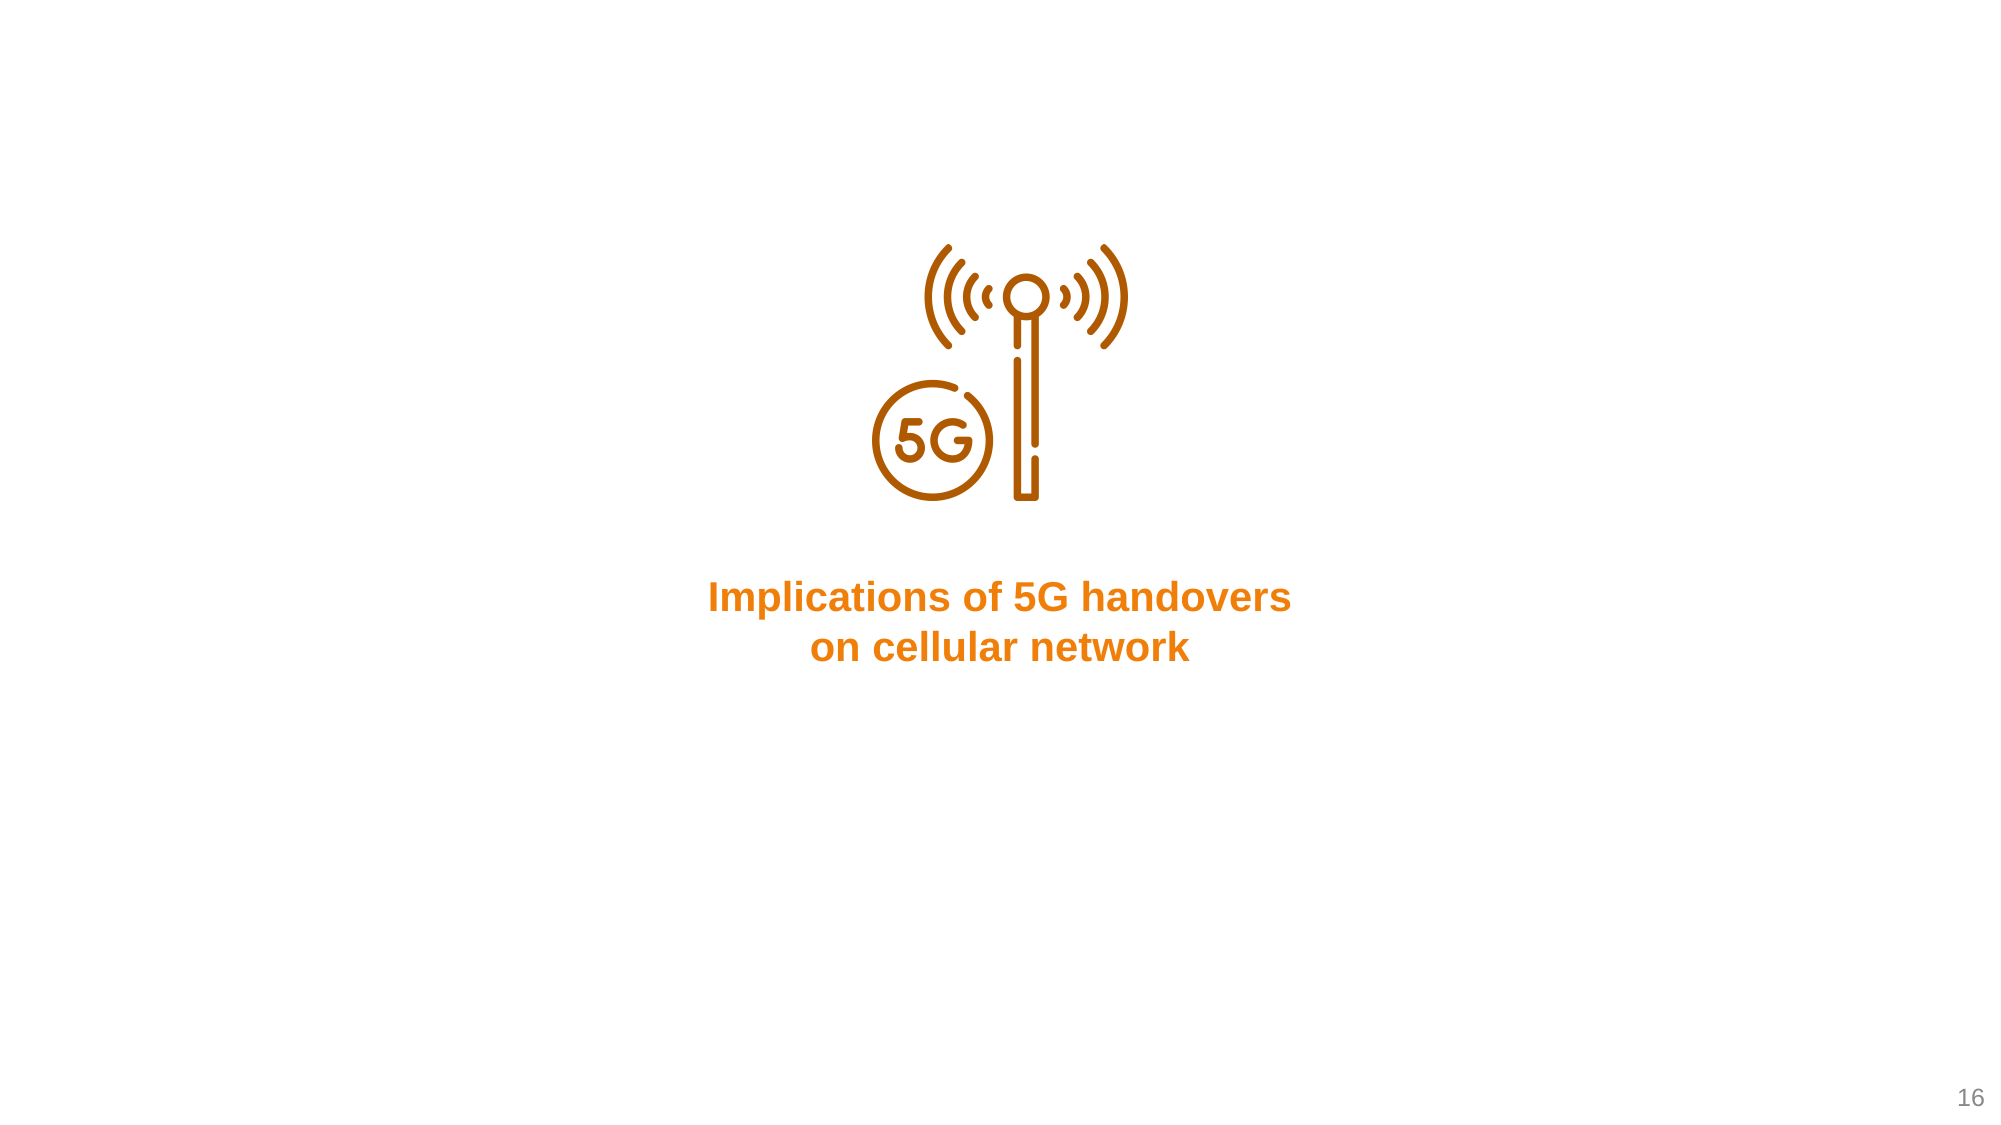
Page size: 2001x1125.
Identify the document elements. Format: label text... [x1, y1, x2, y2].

slide_number 16 [1656, 1066, 2000, 1125]
text_box Implications of 5G handovers on cellular network [684, 562, 1316, 678]
picture [871, 244, 1129, 501]
